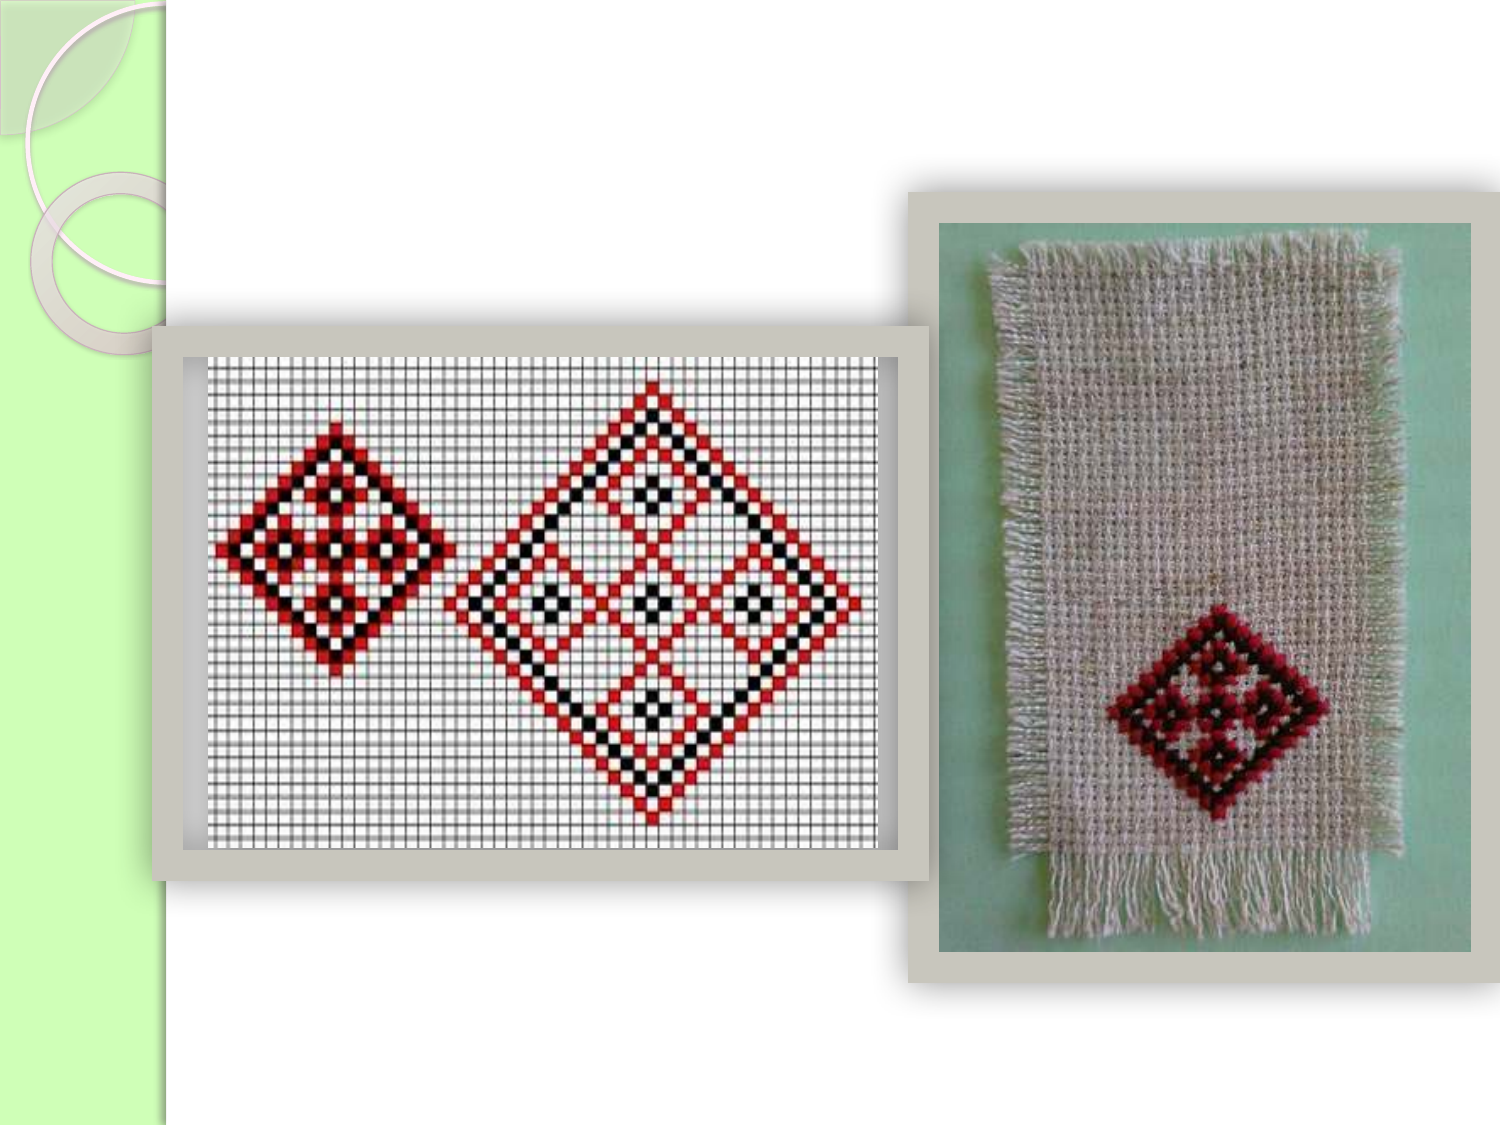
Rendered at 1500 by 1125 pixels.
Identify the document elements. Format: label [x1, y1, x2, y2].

picture [182, 356, 898, 851]
picture [938, 222, 1471, 953]
